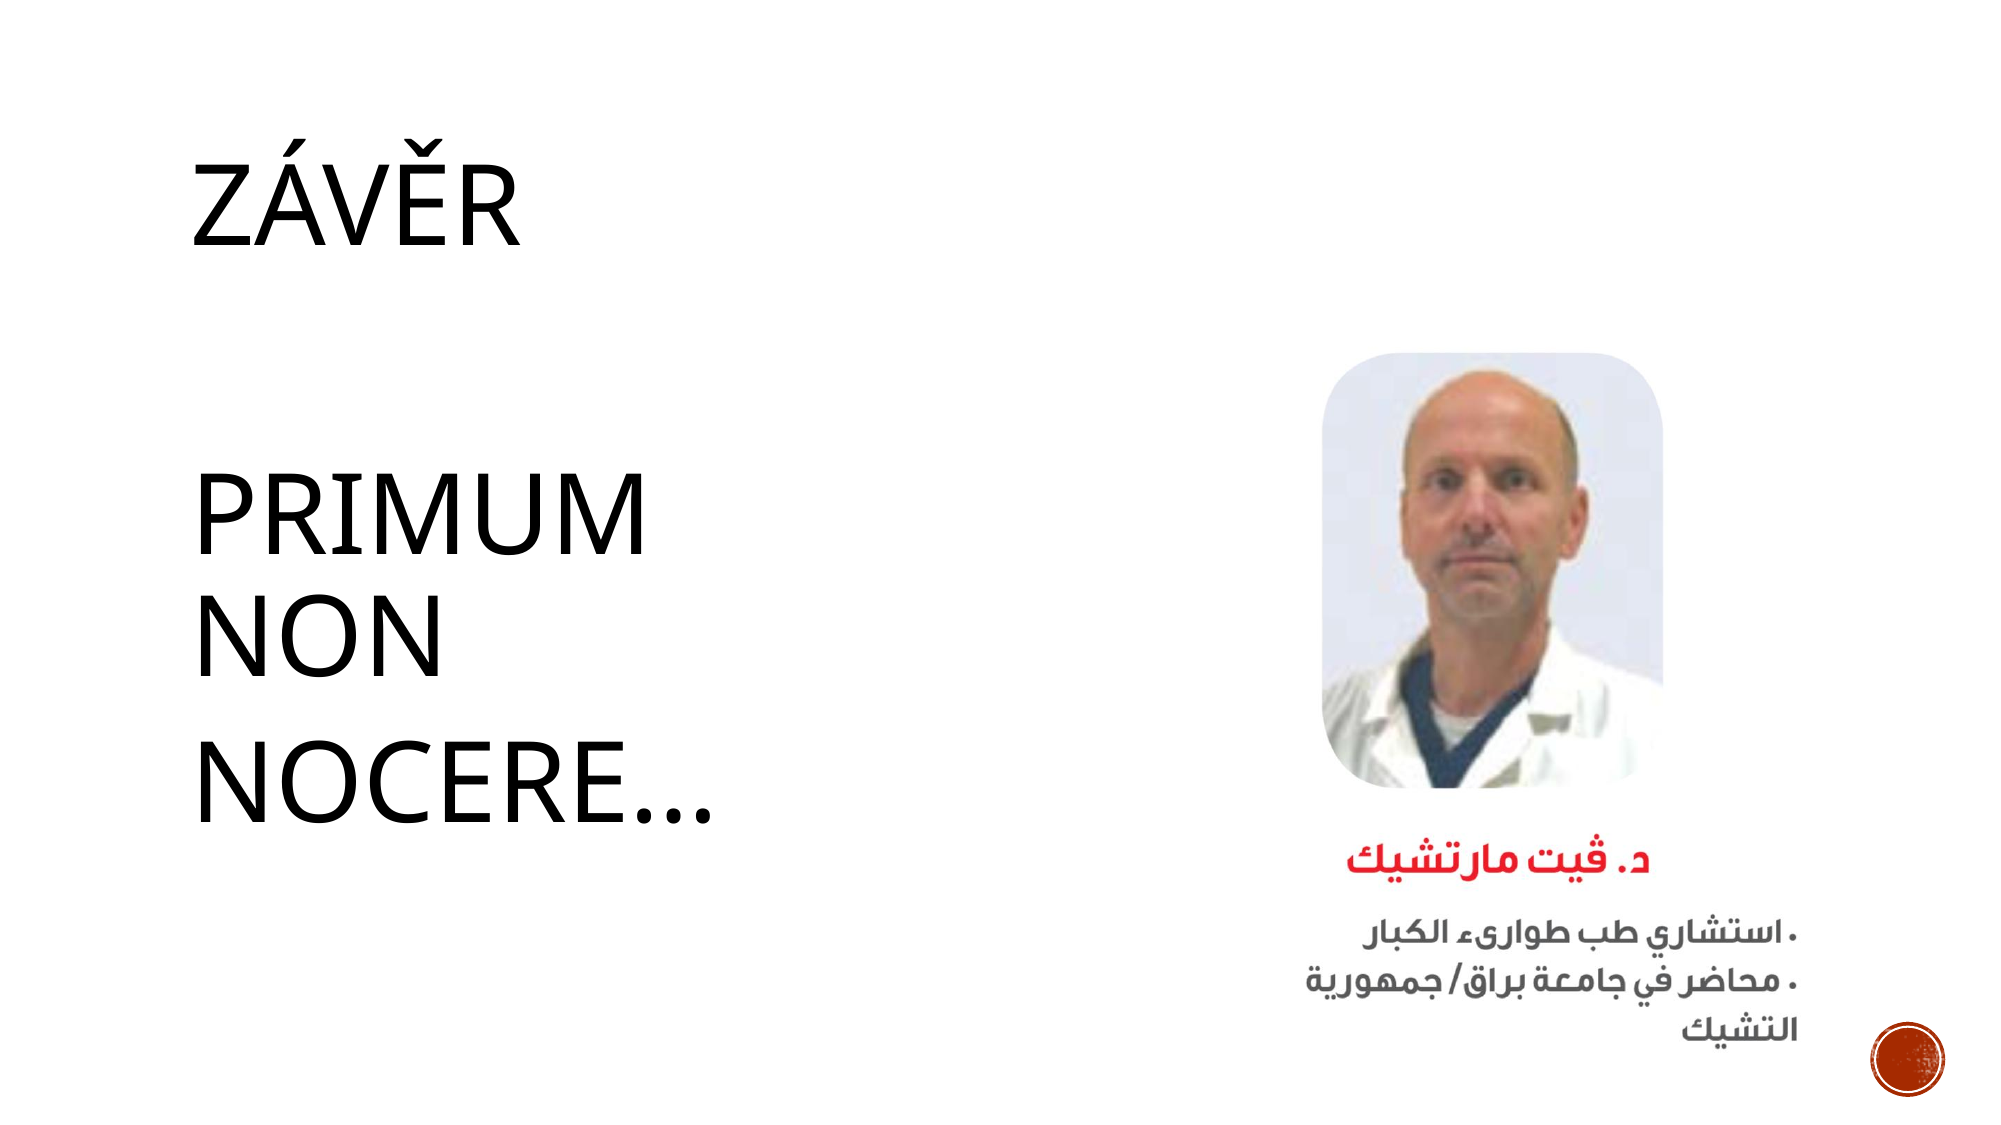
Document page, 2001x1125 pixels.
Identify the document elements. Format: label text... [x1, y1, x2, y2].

picture [1045, 335, 1826, 1125]
list PRIMUM NON NOCERE… [175, 450, 956, 990]
title závěr [175, 76, 1826, 341]
